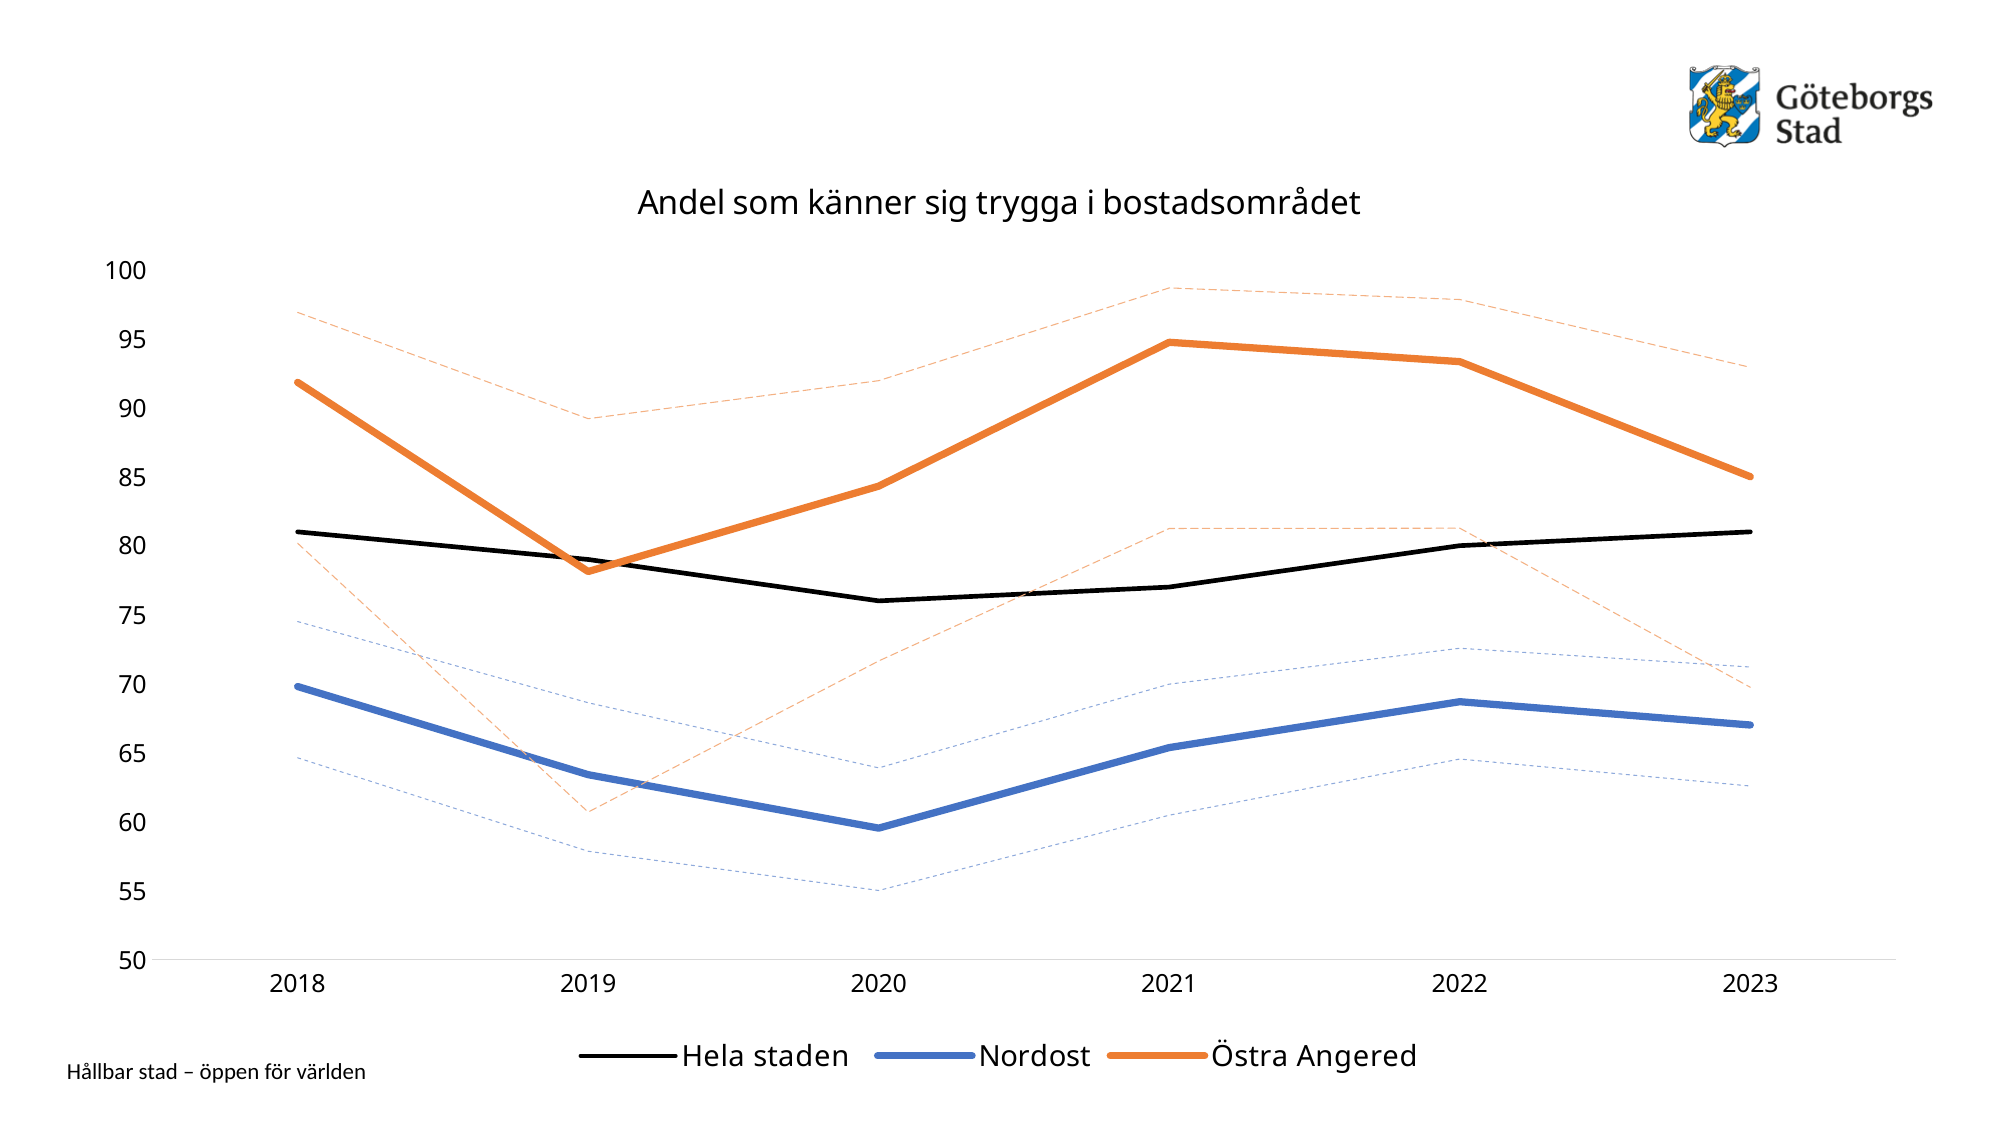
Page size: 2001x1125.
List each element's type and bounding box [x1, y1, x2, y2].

picture [1689, 65, 1933, 143]
chart [66, 143, 1933, 1083]
